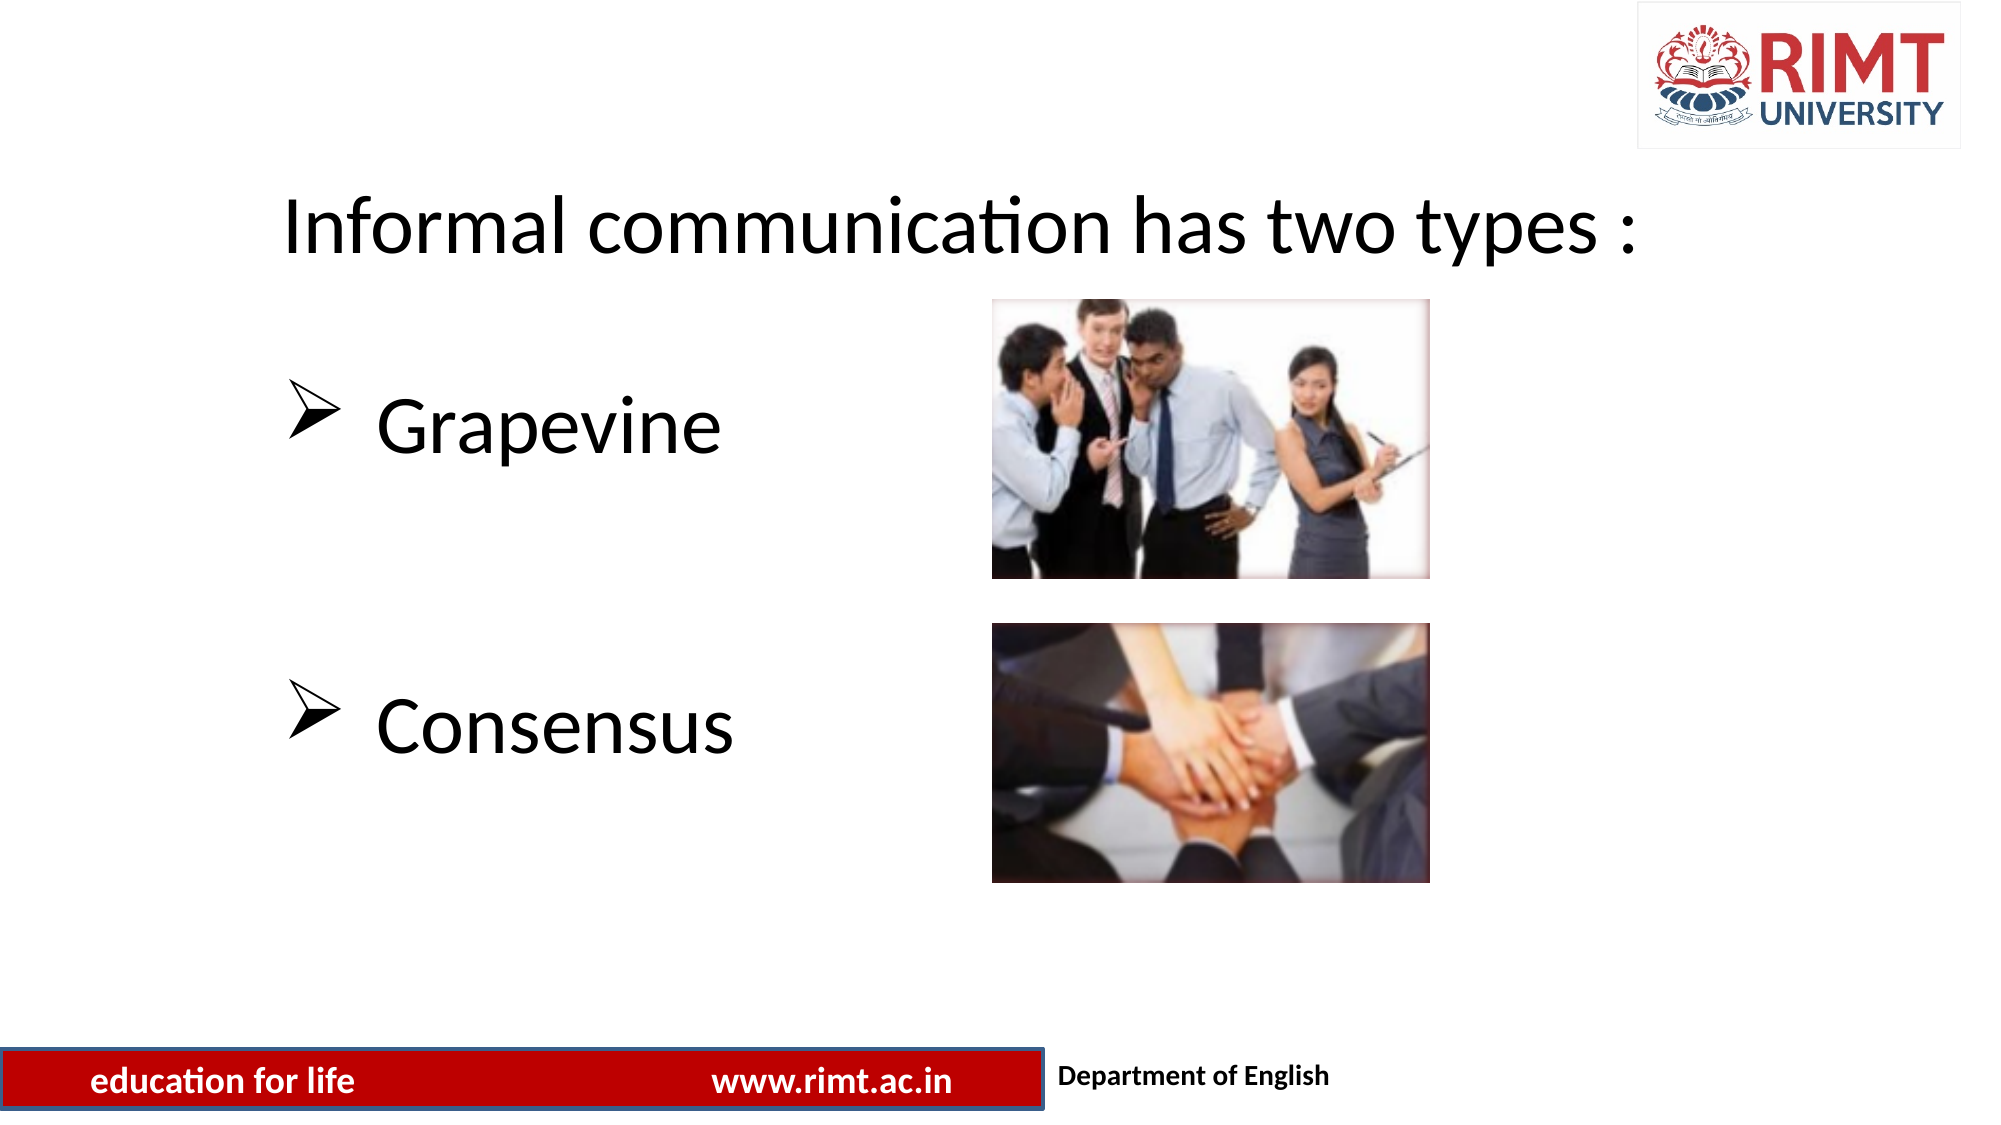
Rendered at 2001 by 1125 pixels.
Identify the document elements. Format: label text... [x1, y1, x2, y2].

text_box Informal communication has two types : ​ Grapevine​ Consensus [267, 162, 1718, 778]
text_box education for life www.rimt.ac.in [0, 1047, 1045, 1111]
picture [1637, 1, 1961, 149]
picture [992, 623, 1430, 883]
picture [992, 299, 1430, 579]
text_box Department of English [1042, 1044, 1718, 1104]
